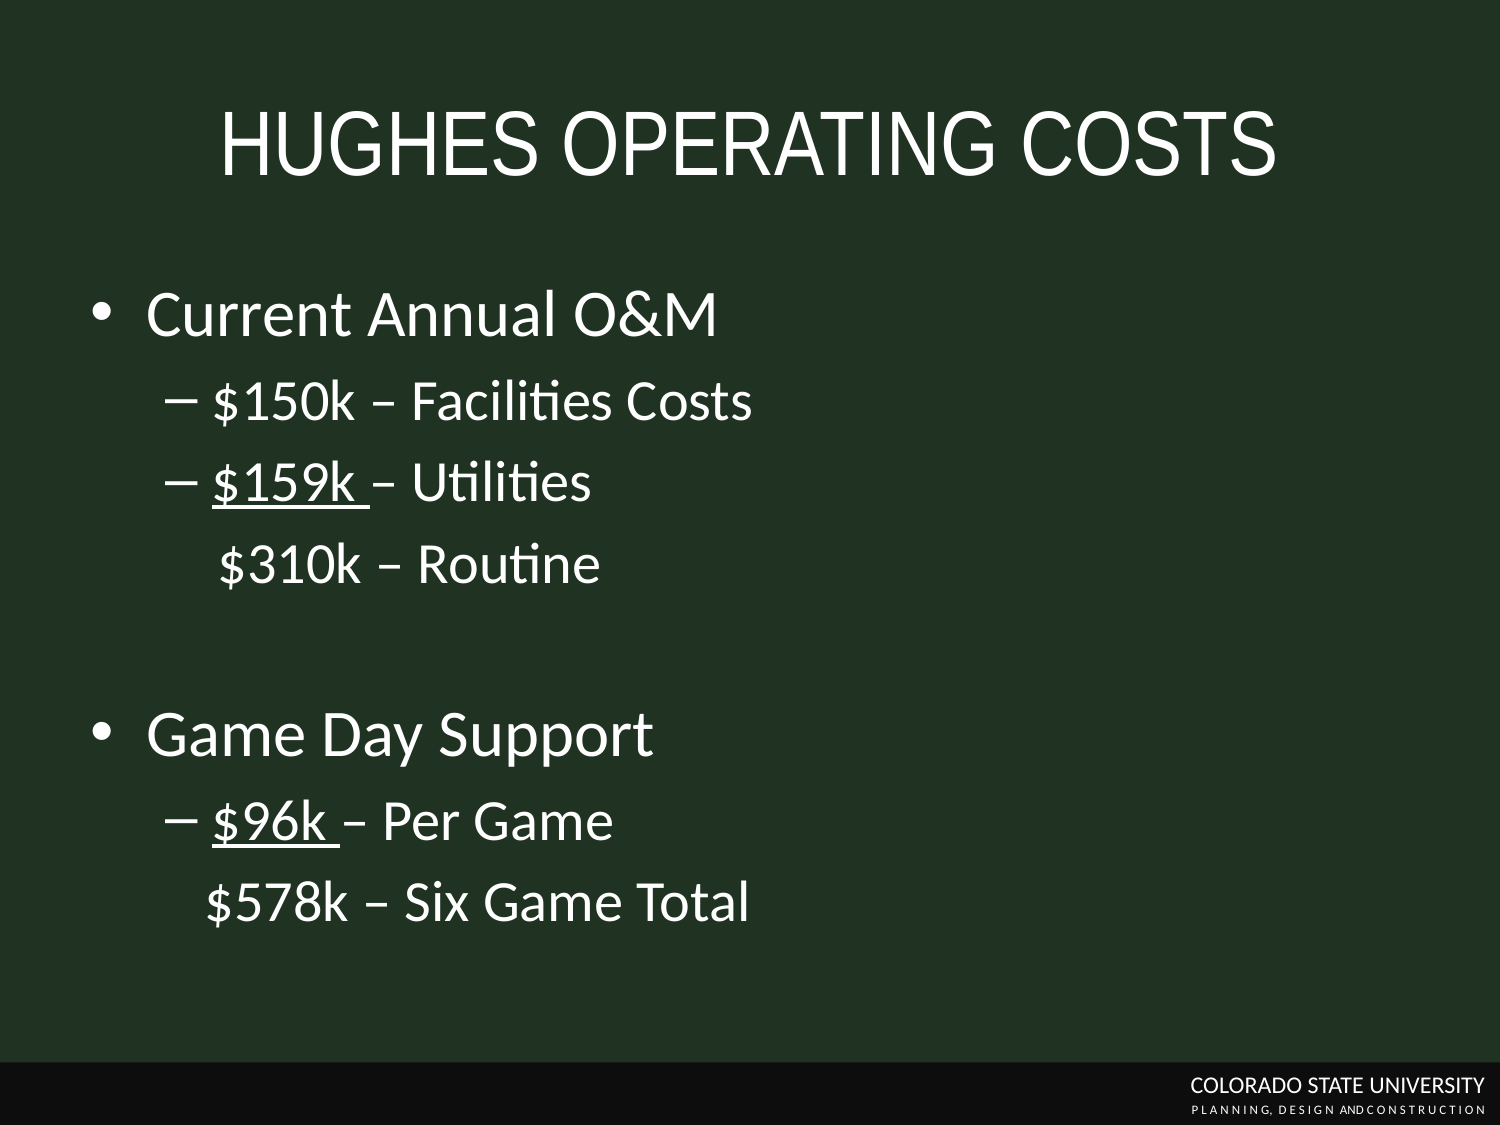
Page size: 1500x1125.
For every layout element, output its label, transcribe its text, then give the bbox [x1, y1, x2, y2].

text_box COLORADO STATE UNIVERSITY P L A N N I N G, D E S I G N AND C O N S T R U C T I O N [0, 1062, 1500, 1125]
list Current Annual O&M $150k – Facilities Costs $159k – Utilities $310k – Routine Game Day Support $96k – Per Game $578k – Six Game Total [75, 262, 1425, 1005]
title HUGHES OPERATING COSTS [75, 45, 1425, 233]
